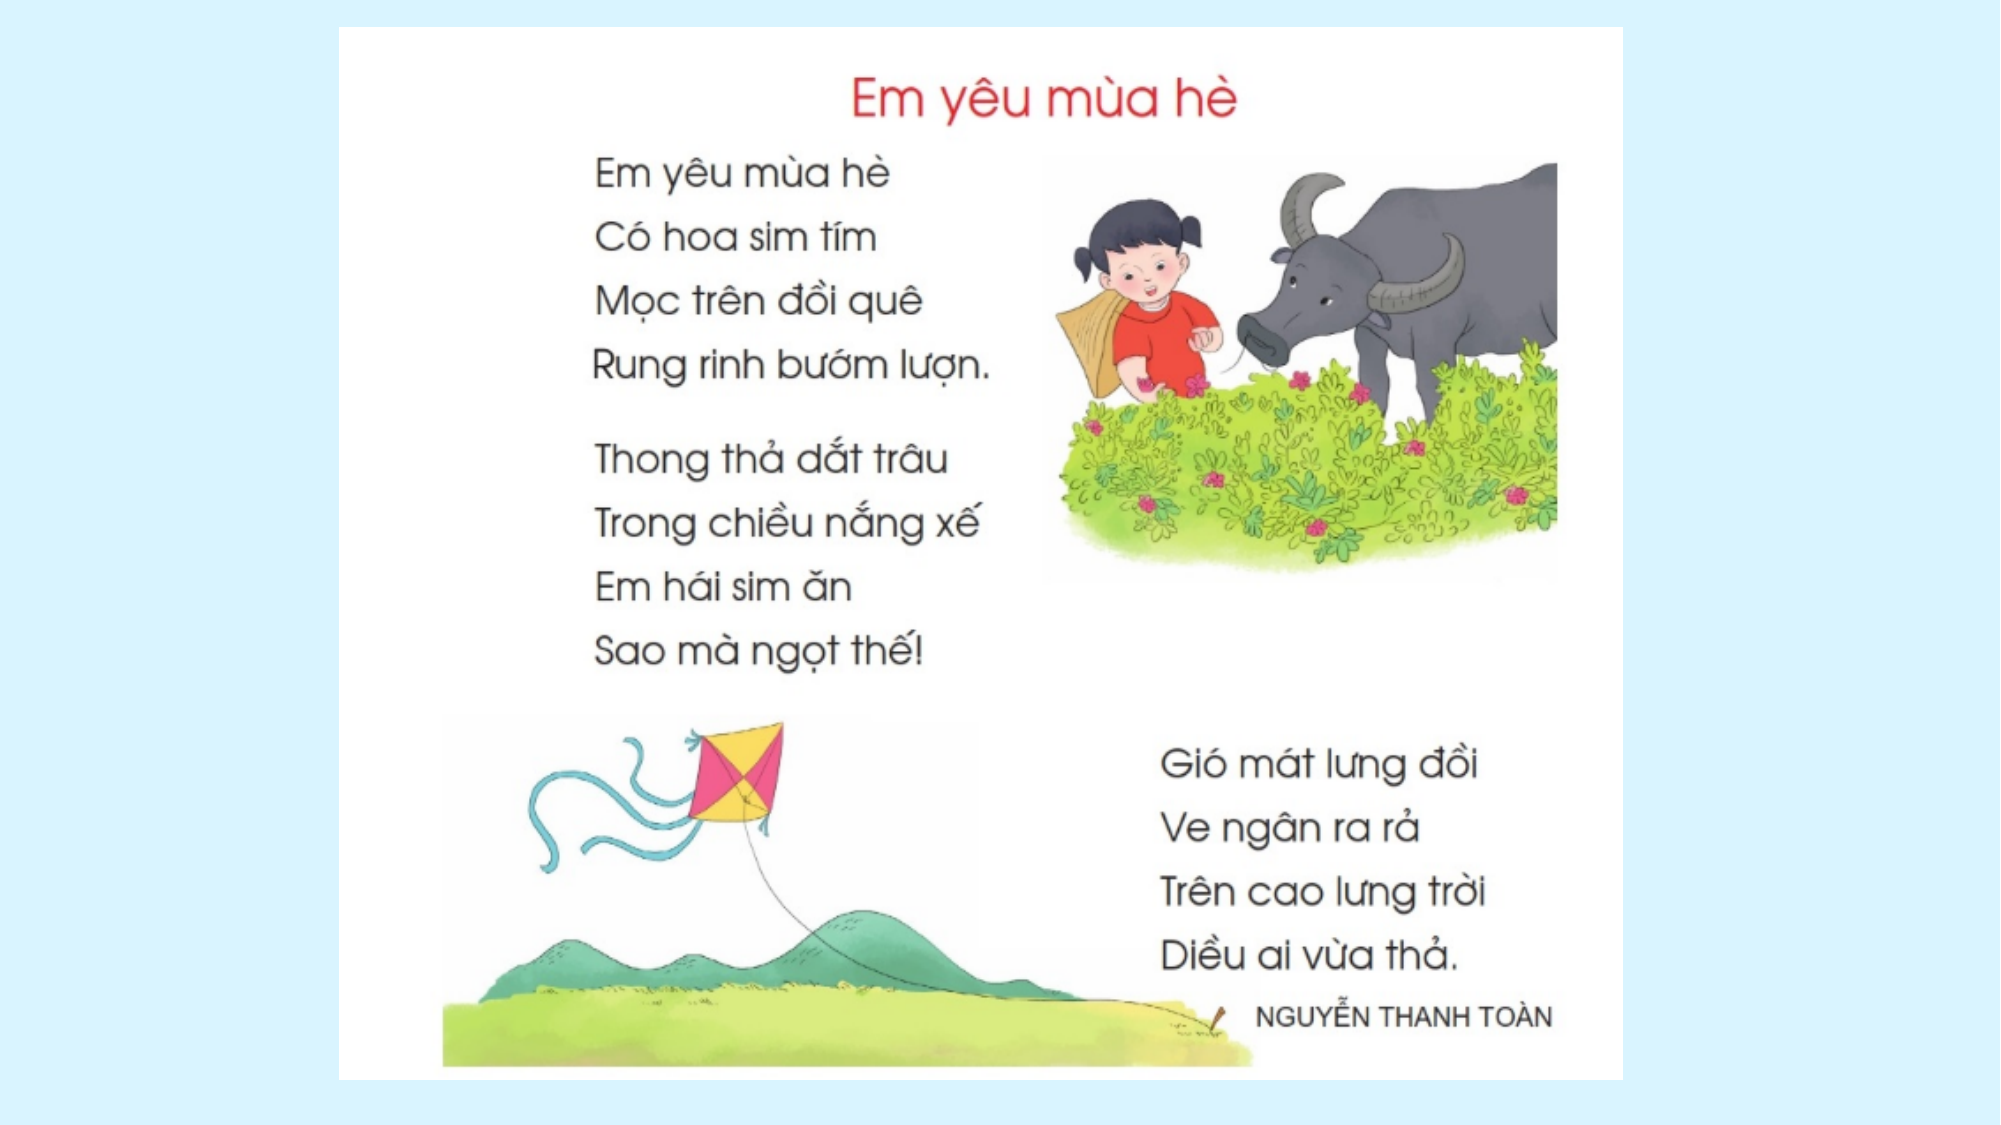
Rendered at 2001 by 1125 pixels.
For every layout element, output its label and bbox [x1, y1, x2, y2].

picture [339, 27, 1623, 1080]
